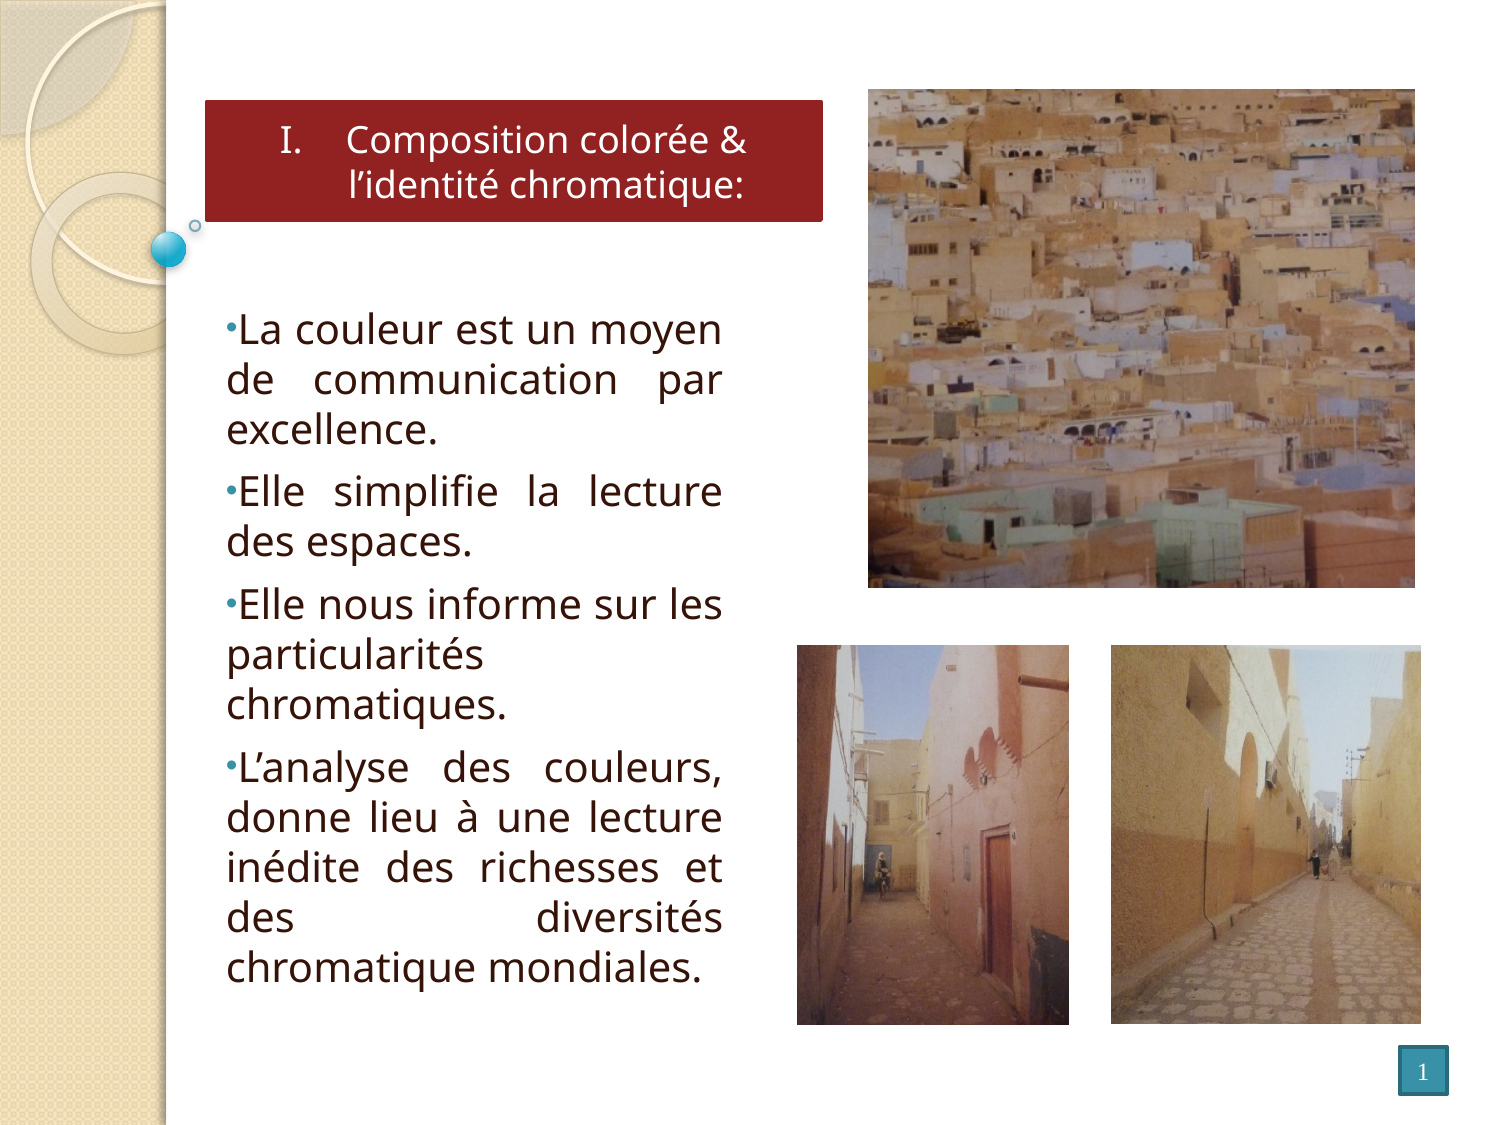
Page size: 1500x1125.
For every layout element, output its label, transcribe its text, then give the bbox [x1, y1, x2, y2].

picture [1110, 644, 1421, 1024]
text_box Composition colorée & l’identité chromatique: [205, 100, 823, 222]
picture [867, 89, 1415, 588]
subtitle La couleur est un moyen de communication par excellence. Elle simplifie la lecture des espaces. Elle nous informe sur les particularités chromatiques. L’analyse des couleurs, donne lieu à une lecture inédite des richesses et des diversités chromatique mondiales. [206, 302, 739, 965]
picture [796, 644, 1070, 1025]
text_box 1 [1398, 1045, 1449, 1096]
